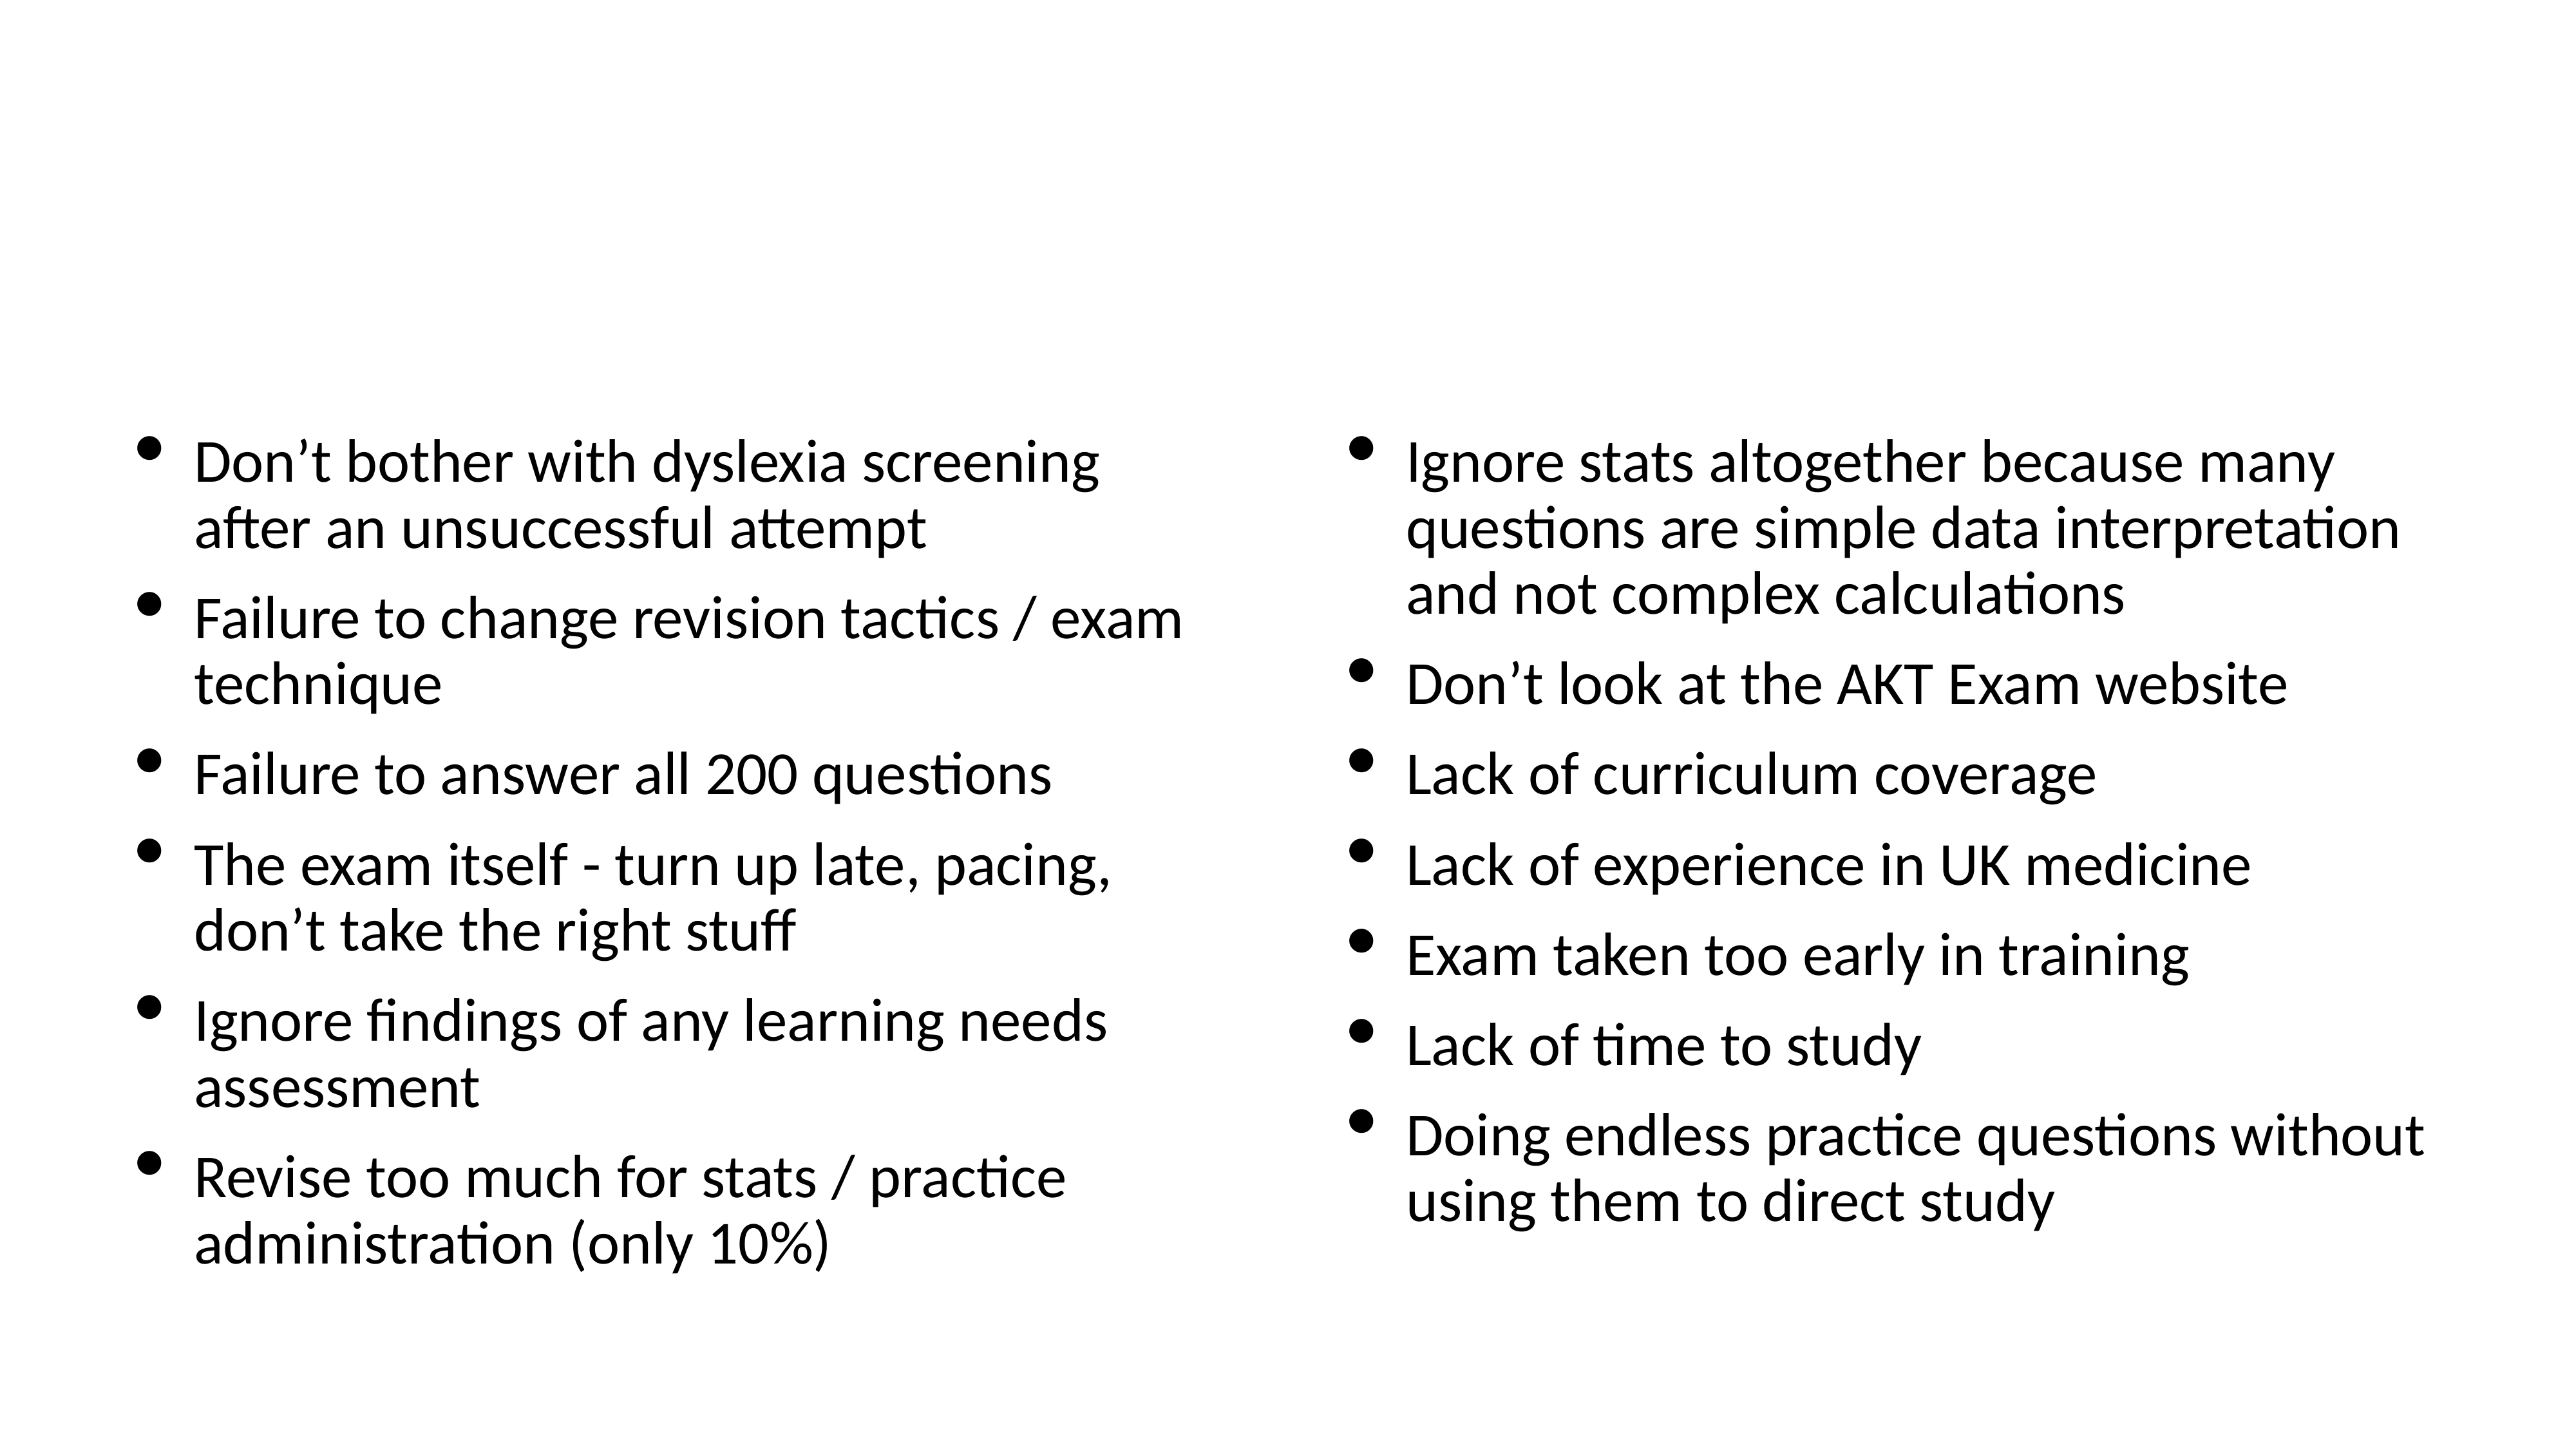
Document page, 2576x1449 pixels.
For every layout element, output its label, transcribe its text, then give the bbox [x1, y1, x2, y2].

list Don’t bother with dyslexia screening after an unsuccessful attempt Failure to change revision tactics / exam technique Failure to answer all 200 questions The exam itself - turn up late, pacing, don’t take the right stuff Ignore findings of any learning needs assessment Revise too much for stats / practice administration (only 10%) Ignore stats altogether because many questions are simple data interpretation and not complex calculations Don’t look at the AKT Exam website Lack of curriculum coverage Lack of experience in UK medicine Exam taken too early in training Lack of time to study Doing endless practice questions without using them to direct study [128, 423, 2448, 1321]
